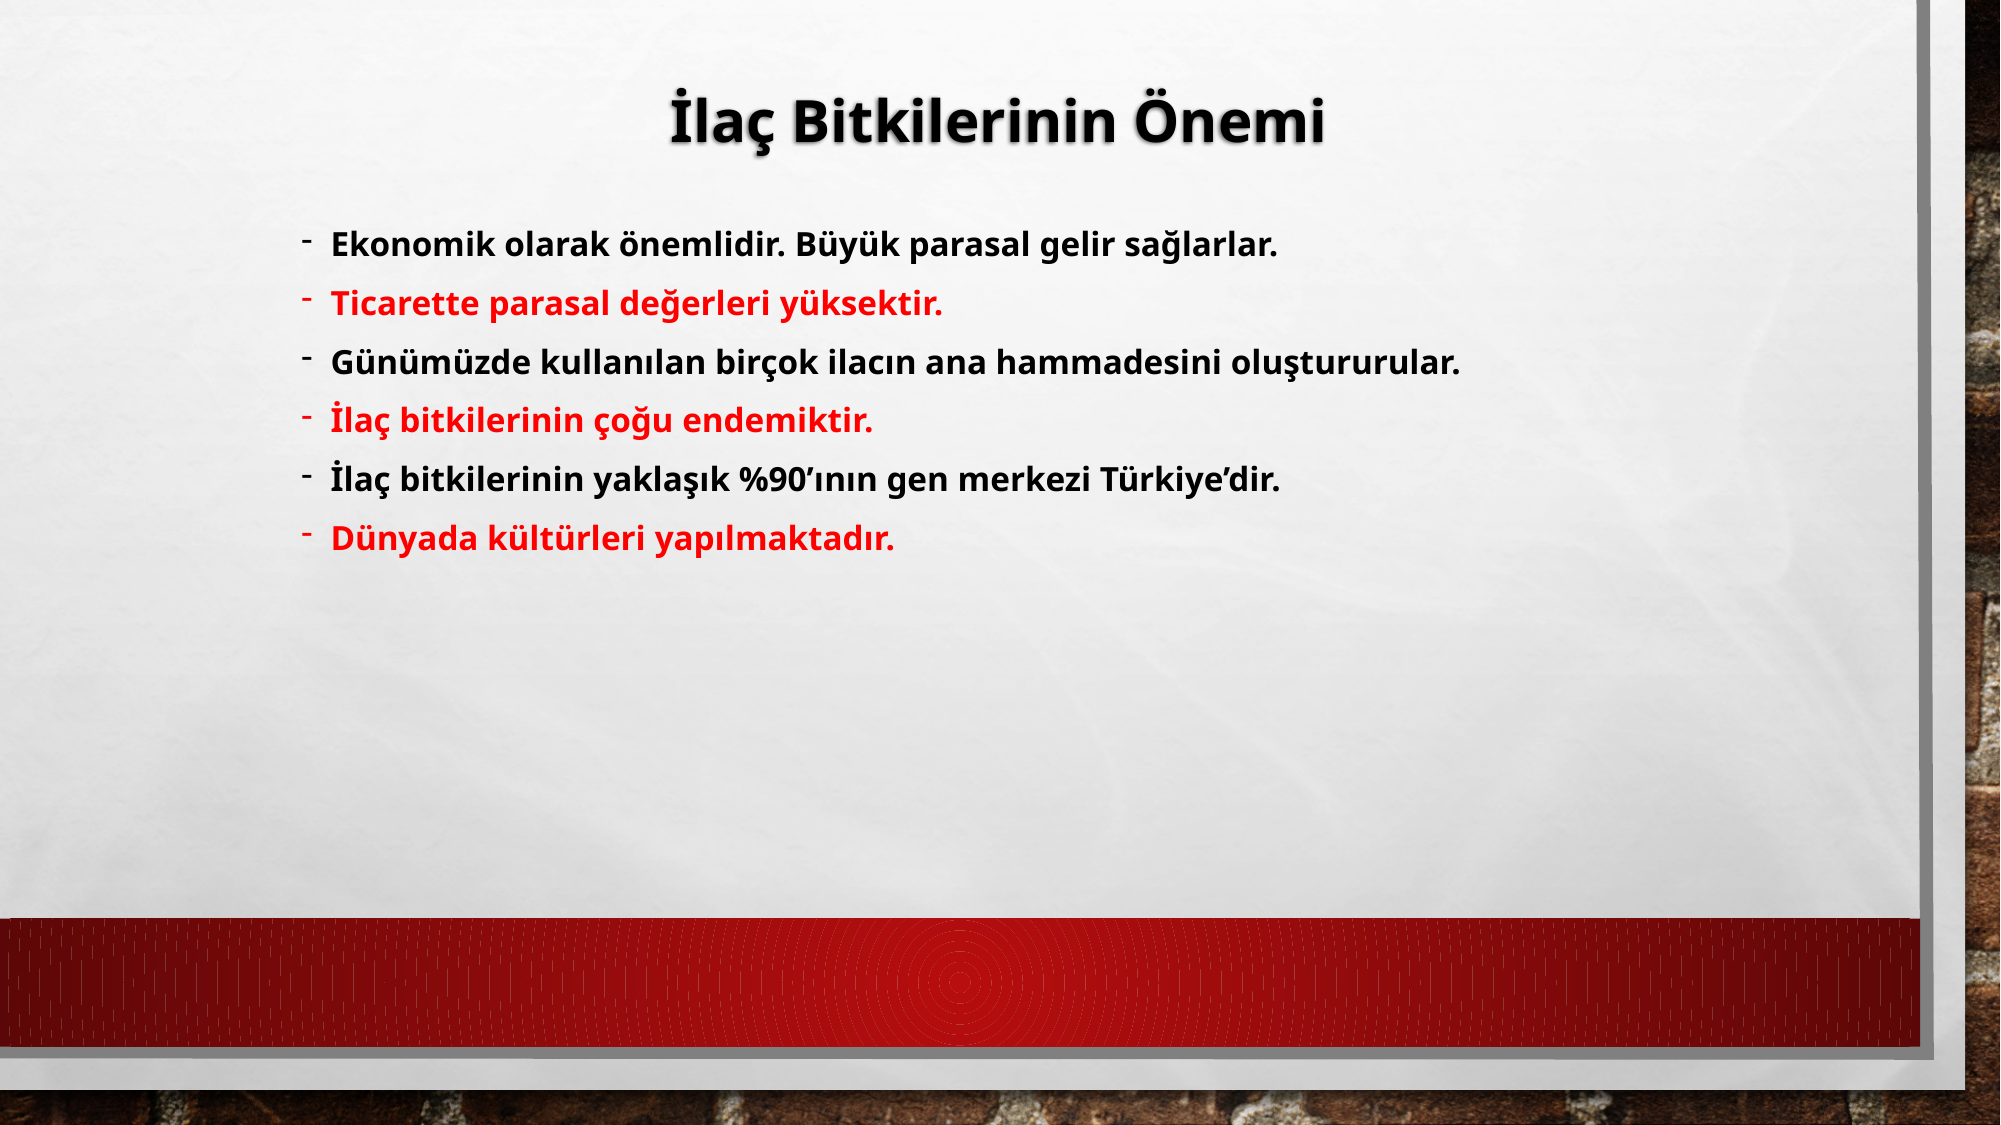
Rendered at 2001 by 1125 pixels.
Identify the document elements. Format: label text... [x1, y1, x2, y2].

text_box İlaç Bitkilerinin Önemi [342, 68, 1656, 169]
text_box Ekonomik olarak önemlidir. Büyük parasal gelir sağlarlar. Ticarette parasal değerleri yüksektir. Günümüzde kullanılan birçok ilacın ana hammadesini oluştururular. İlaç bitkilerinin çoğu endemiktir. İlaç bitkilerinin yaklaşık %90’ının gen merkezi Türkiye’dir. Dünyada kültürleri yapılmaktadır. [286, 216, 1715, 623]
picture [0, 0, 2000, 1125]
